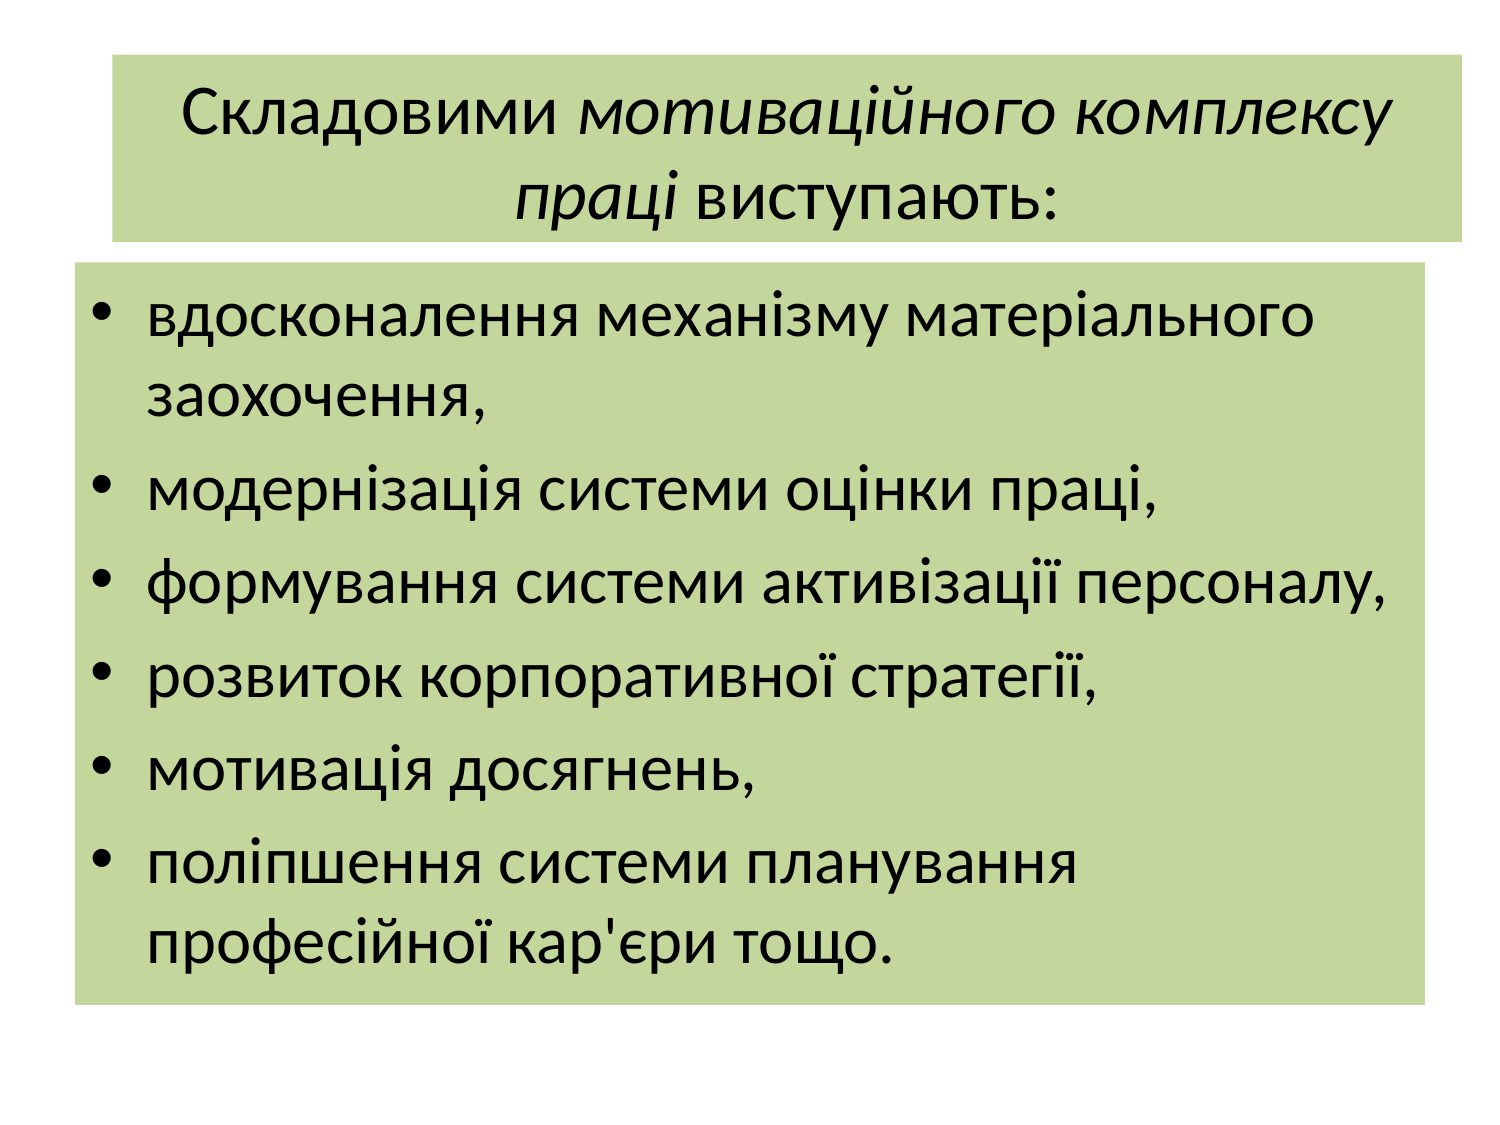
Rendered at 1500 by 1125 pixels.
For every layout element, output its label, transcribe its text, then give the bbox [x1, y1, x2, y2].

title Складовими мотиваційного комплексу праці виступають: [111, 54, 1463, 243]
list вдосконалення механізму матеріального заохочення, модернізація системи оцінки праці, формування системи активізації персоналу, розвиток корпоративної стратегії, мотивація досягнень, поліпшення системи планування професійної кар'єри тощо. [74, 262, 1426, 1006]
